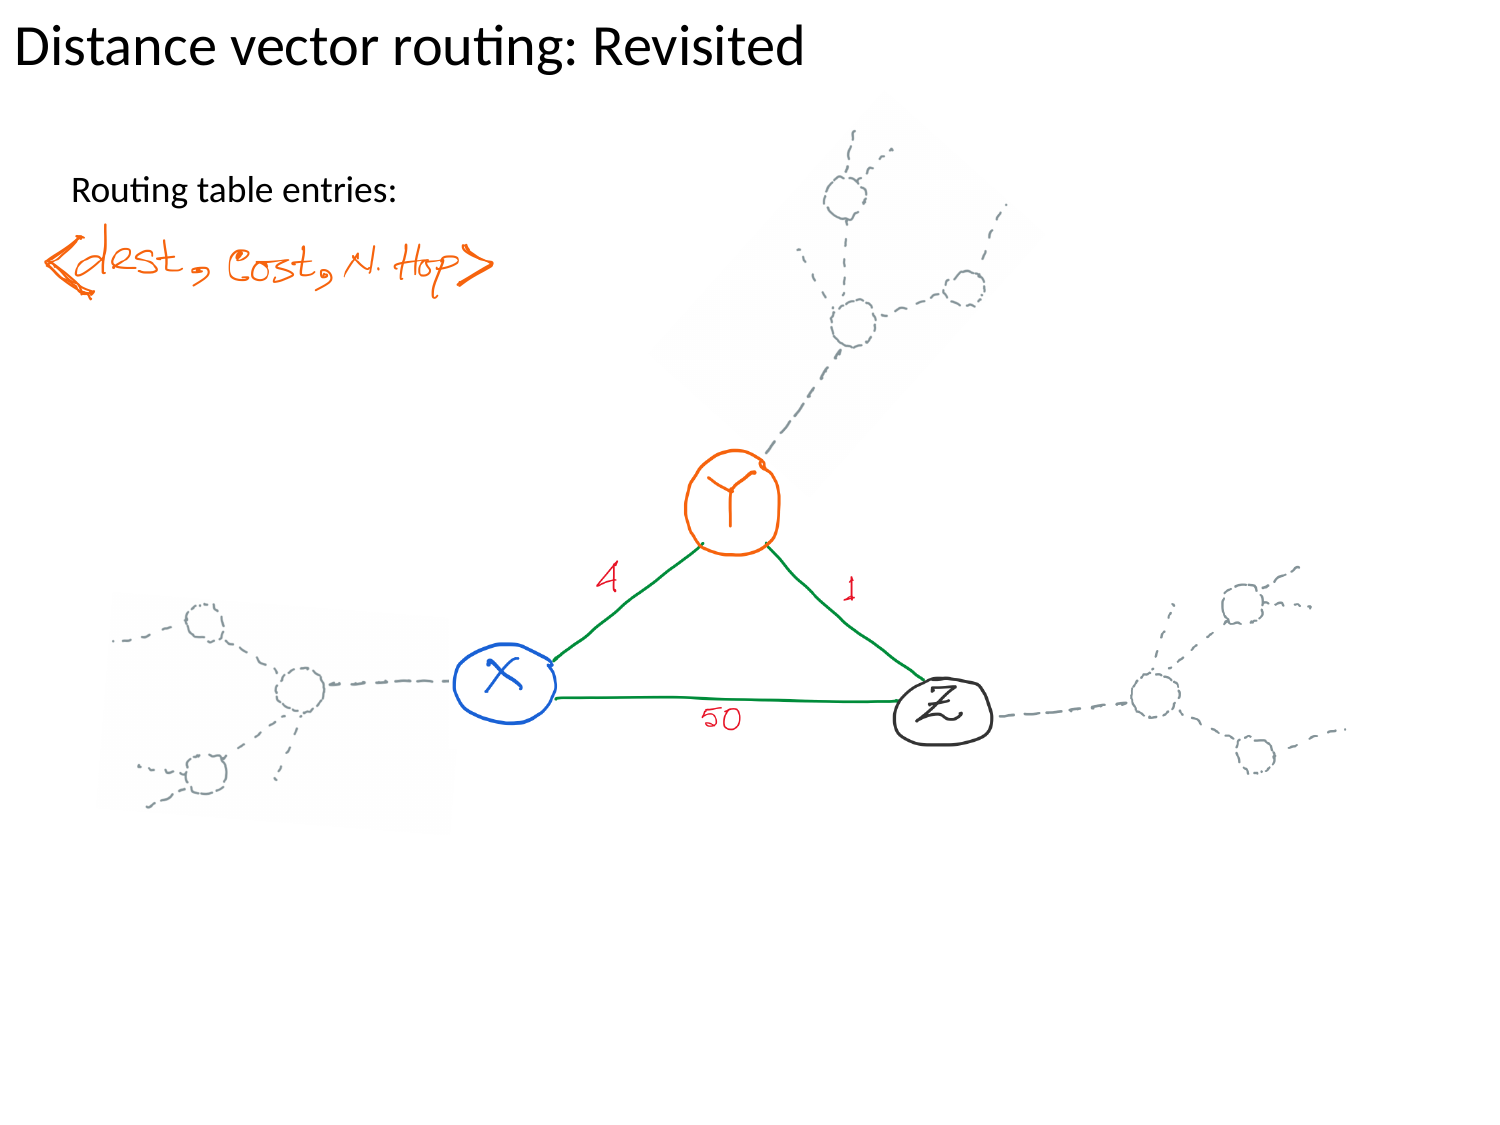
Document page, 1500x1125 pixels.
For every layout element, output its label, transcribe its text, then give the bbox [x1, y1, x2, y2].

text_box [39, 157, 523, 304]
text_box Distance vector routing: Revisited [0, 0, 1500, 85]
picture [97, 91, 1349, 835]
